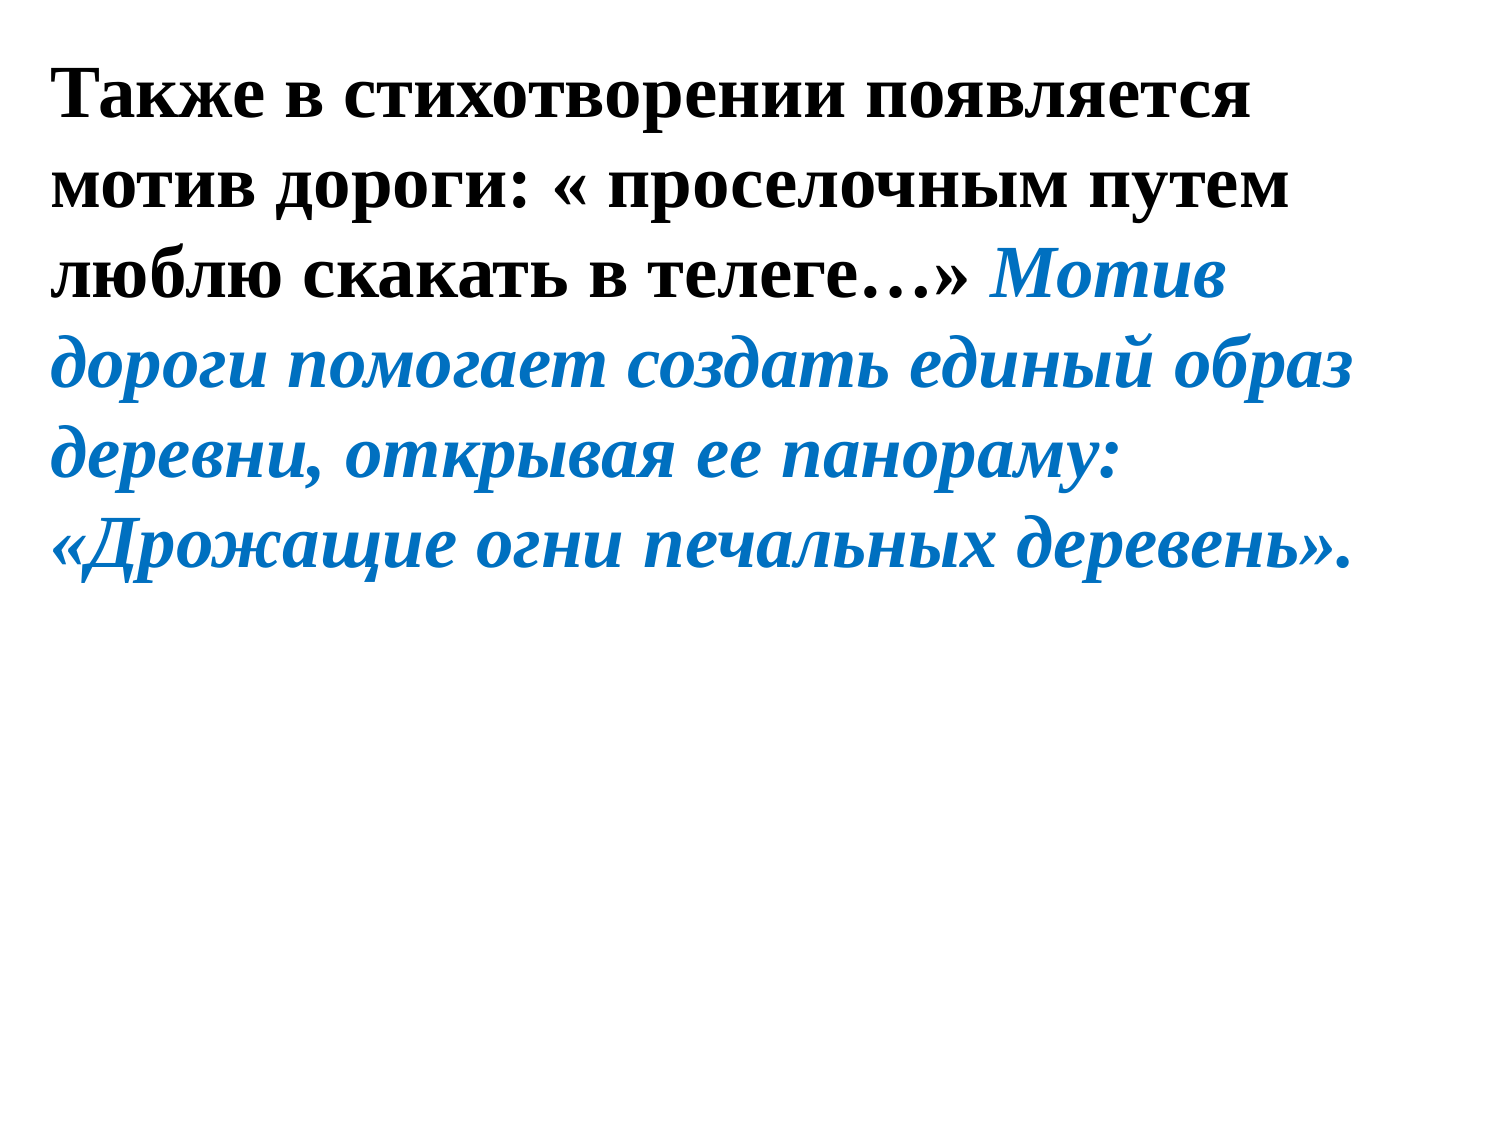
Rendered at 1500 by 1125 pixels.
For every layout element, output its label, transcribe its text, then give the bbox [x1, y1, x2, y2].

text_box Также в стихотворении появляется мотив дороги: « проселочным путем люблю скакать в телеге…» Мотив дороги помогает создать единый образ деревни, открывая ее панораму: «Дрожащие огни печальных деревень». [35, 35, 1465, 680]
